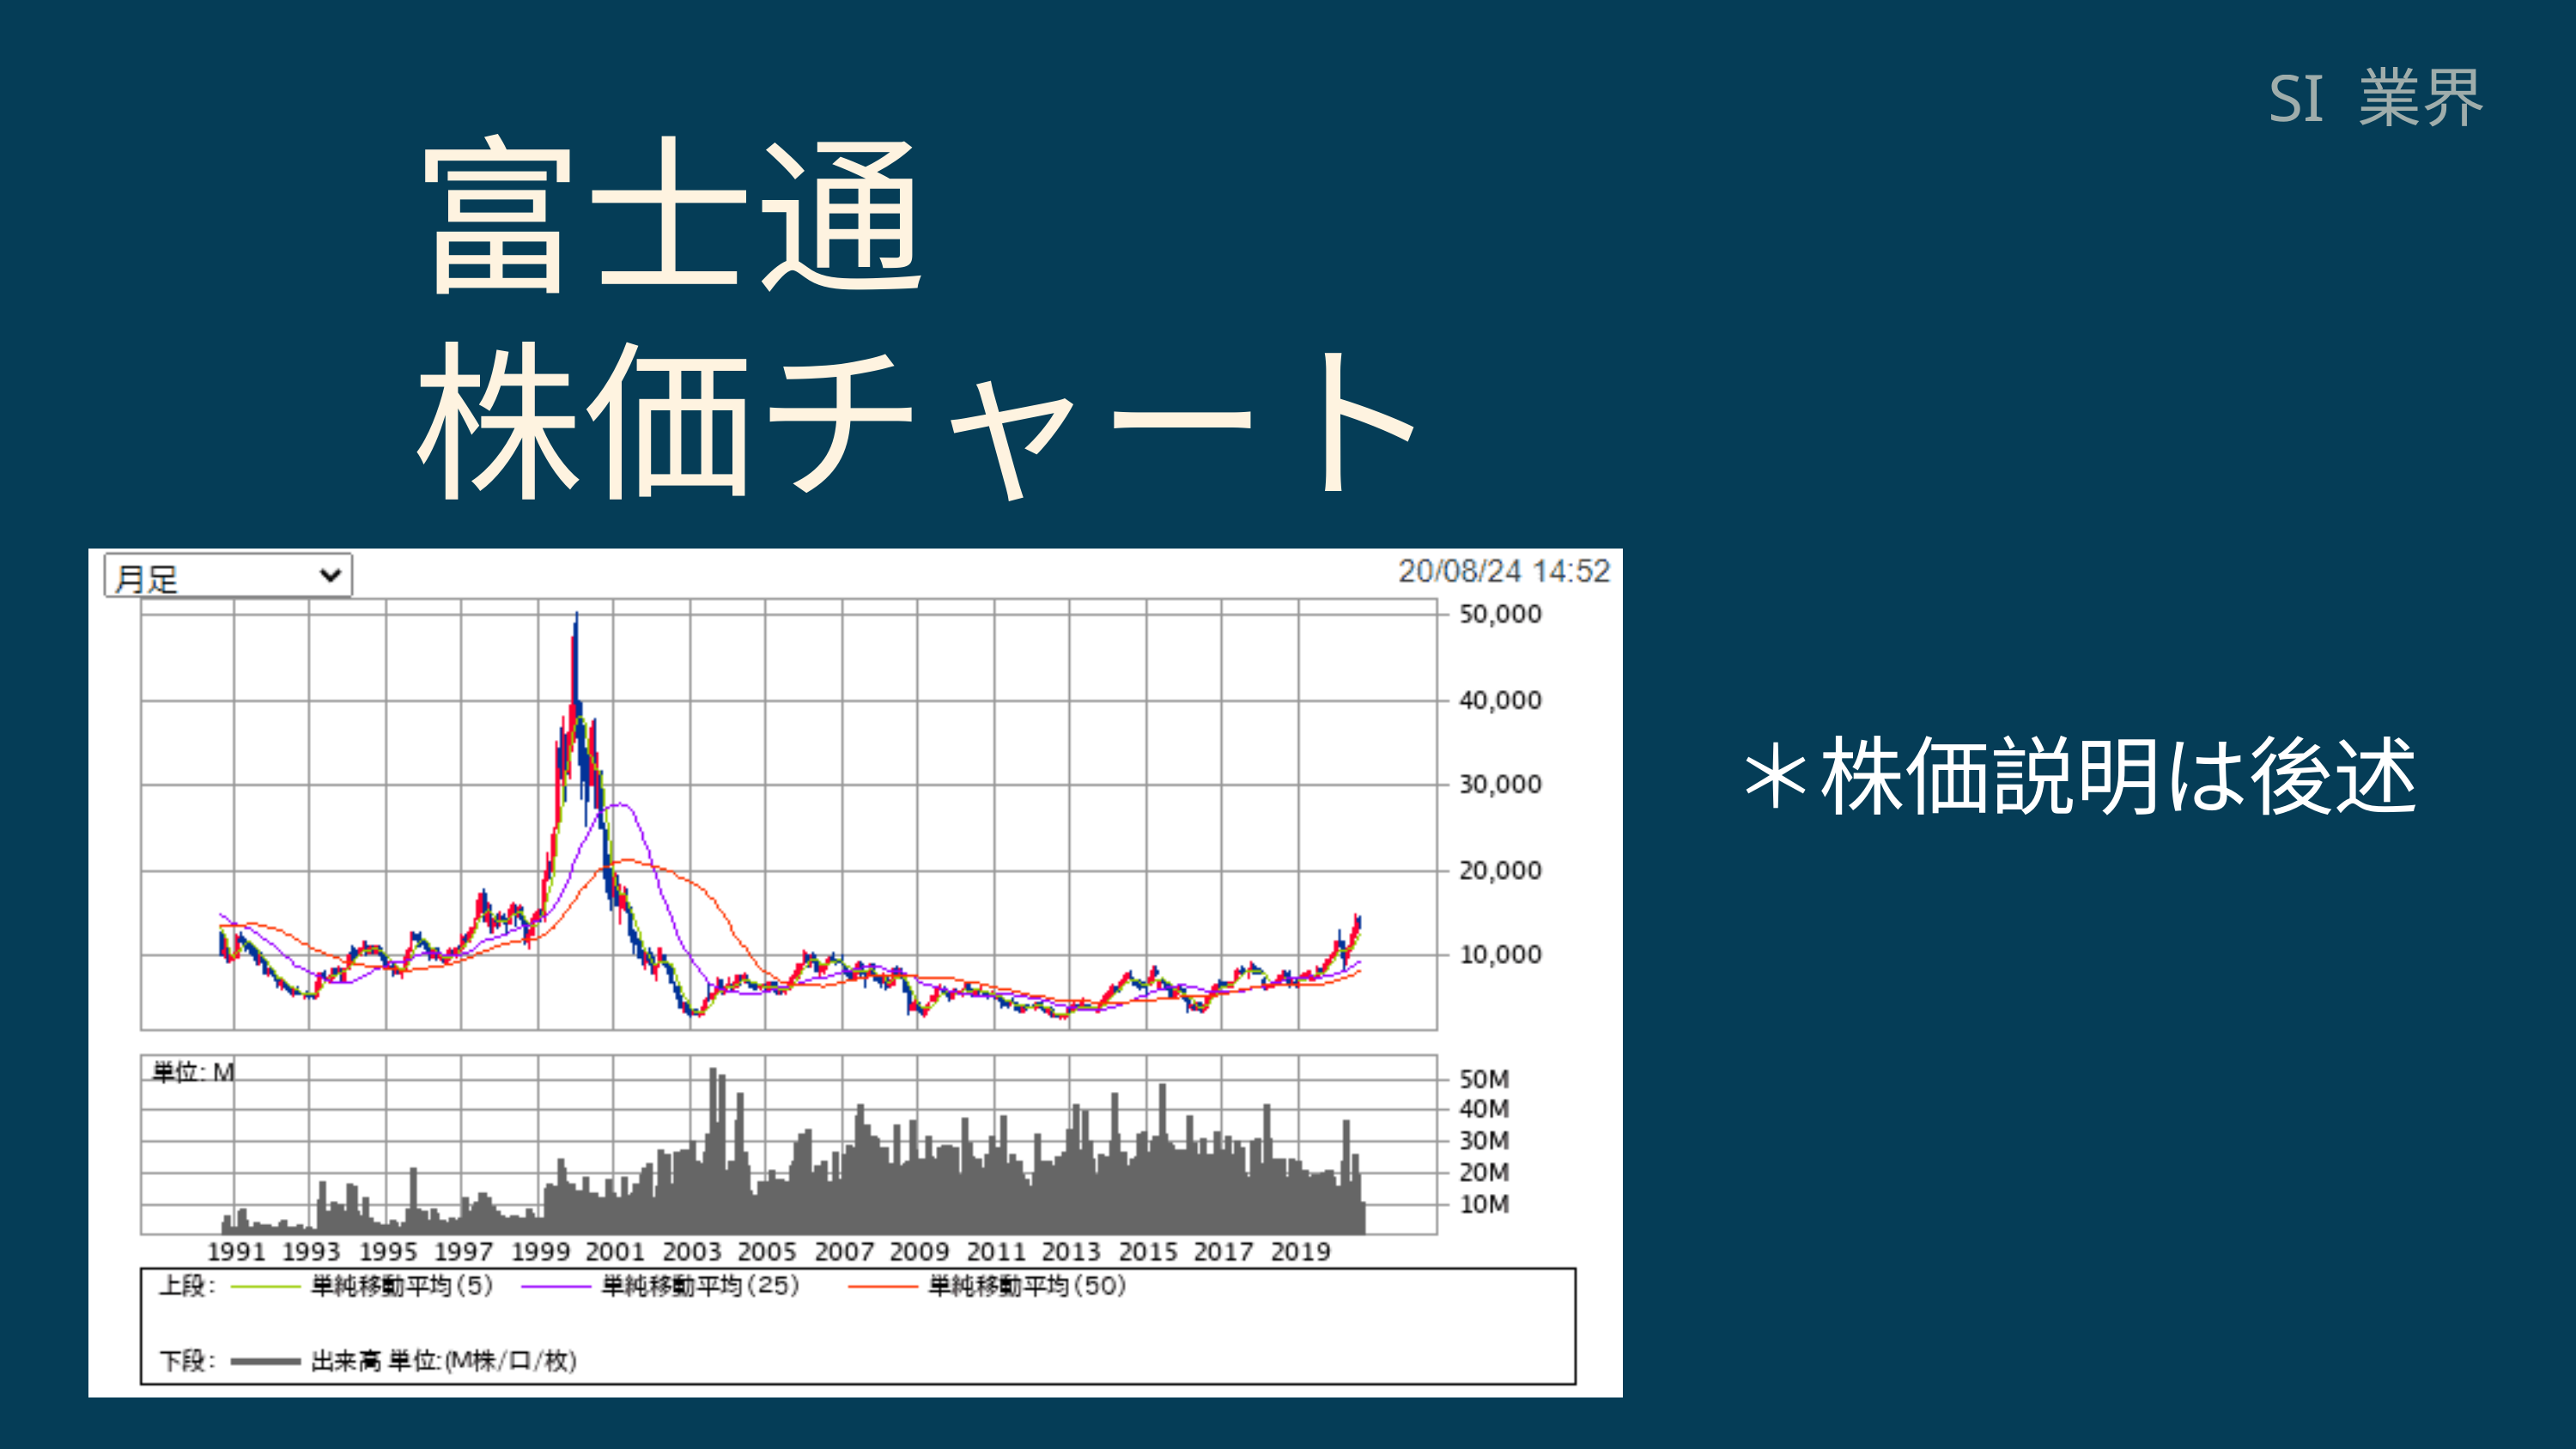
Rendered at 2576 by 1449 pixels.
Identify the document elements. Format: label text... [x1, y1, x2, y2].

picture [89, 549, 1622, 1397]
text_box 富士通 株価チャート [411, 108, 2252, 521]
text_box ＊株価説明は後述 [1733, 705, 2421, 946]
text_box SI 業界 [2251, 57, 2503, 135]
